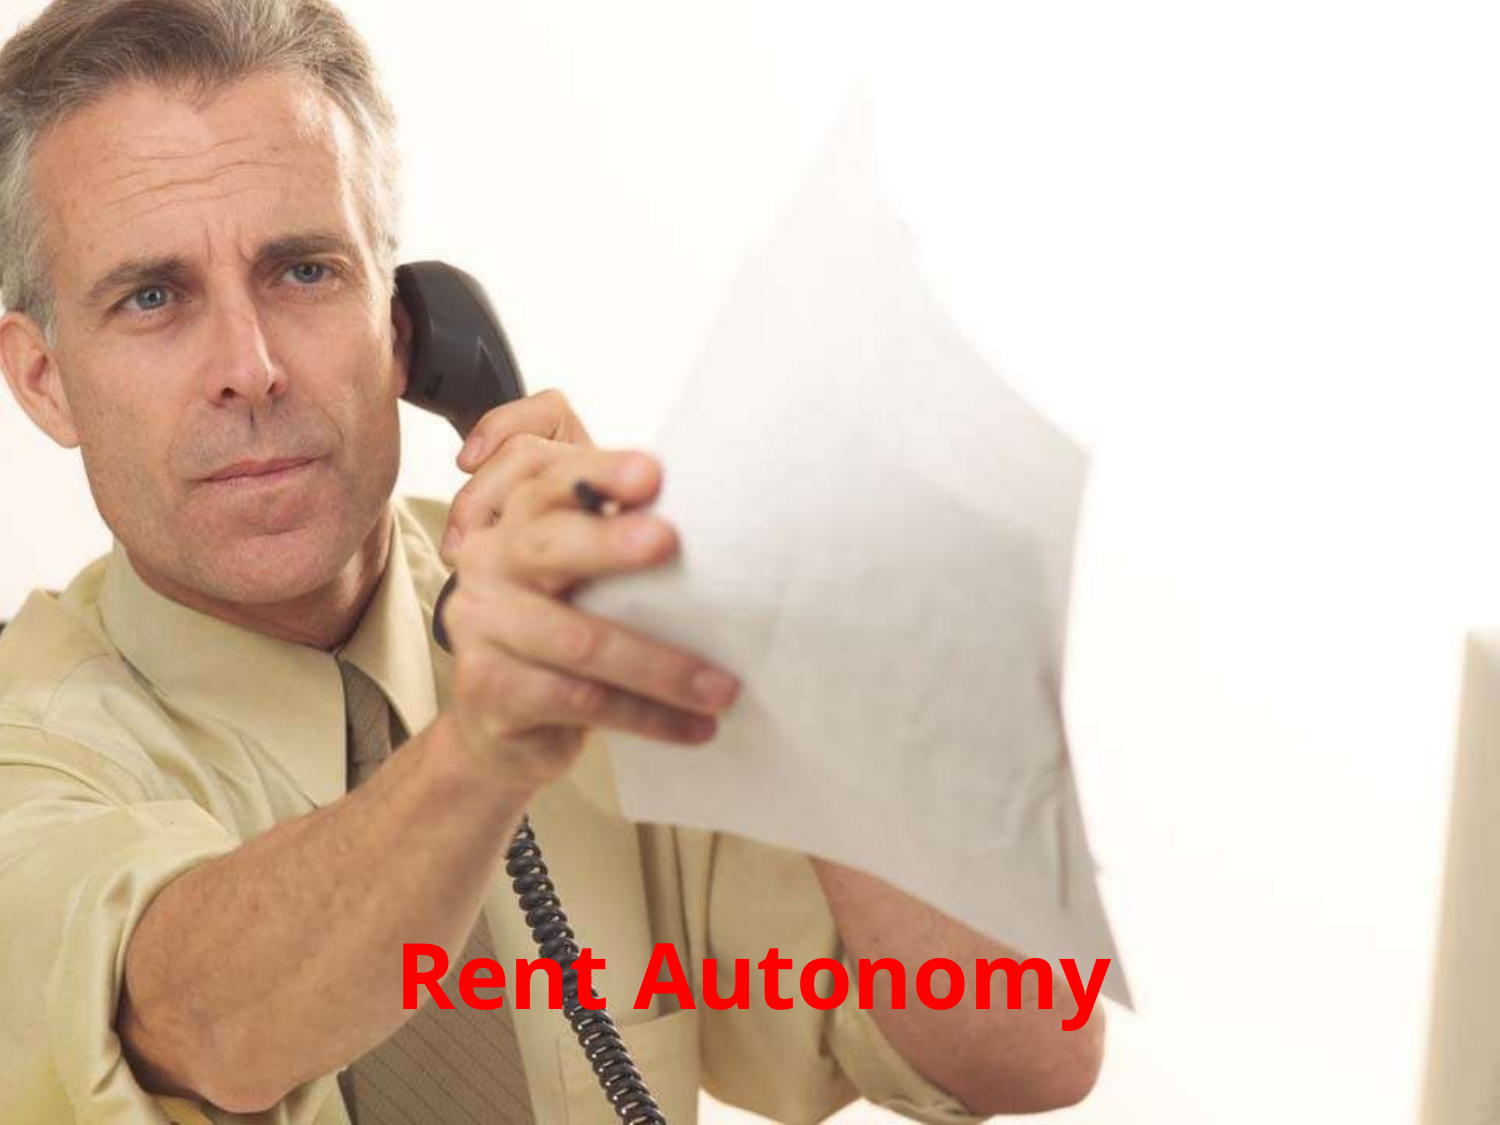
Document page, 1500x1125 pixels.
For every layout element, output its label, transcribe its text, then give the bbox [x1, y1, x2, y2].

title Rent Autonomy [392, 915, 1135, 1106]
text_box [0, 0, 1500, 1125]
